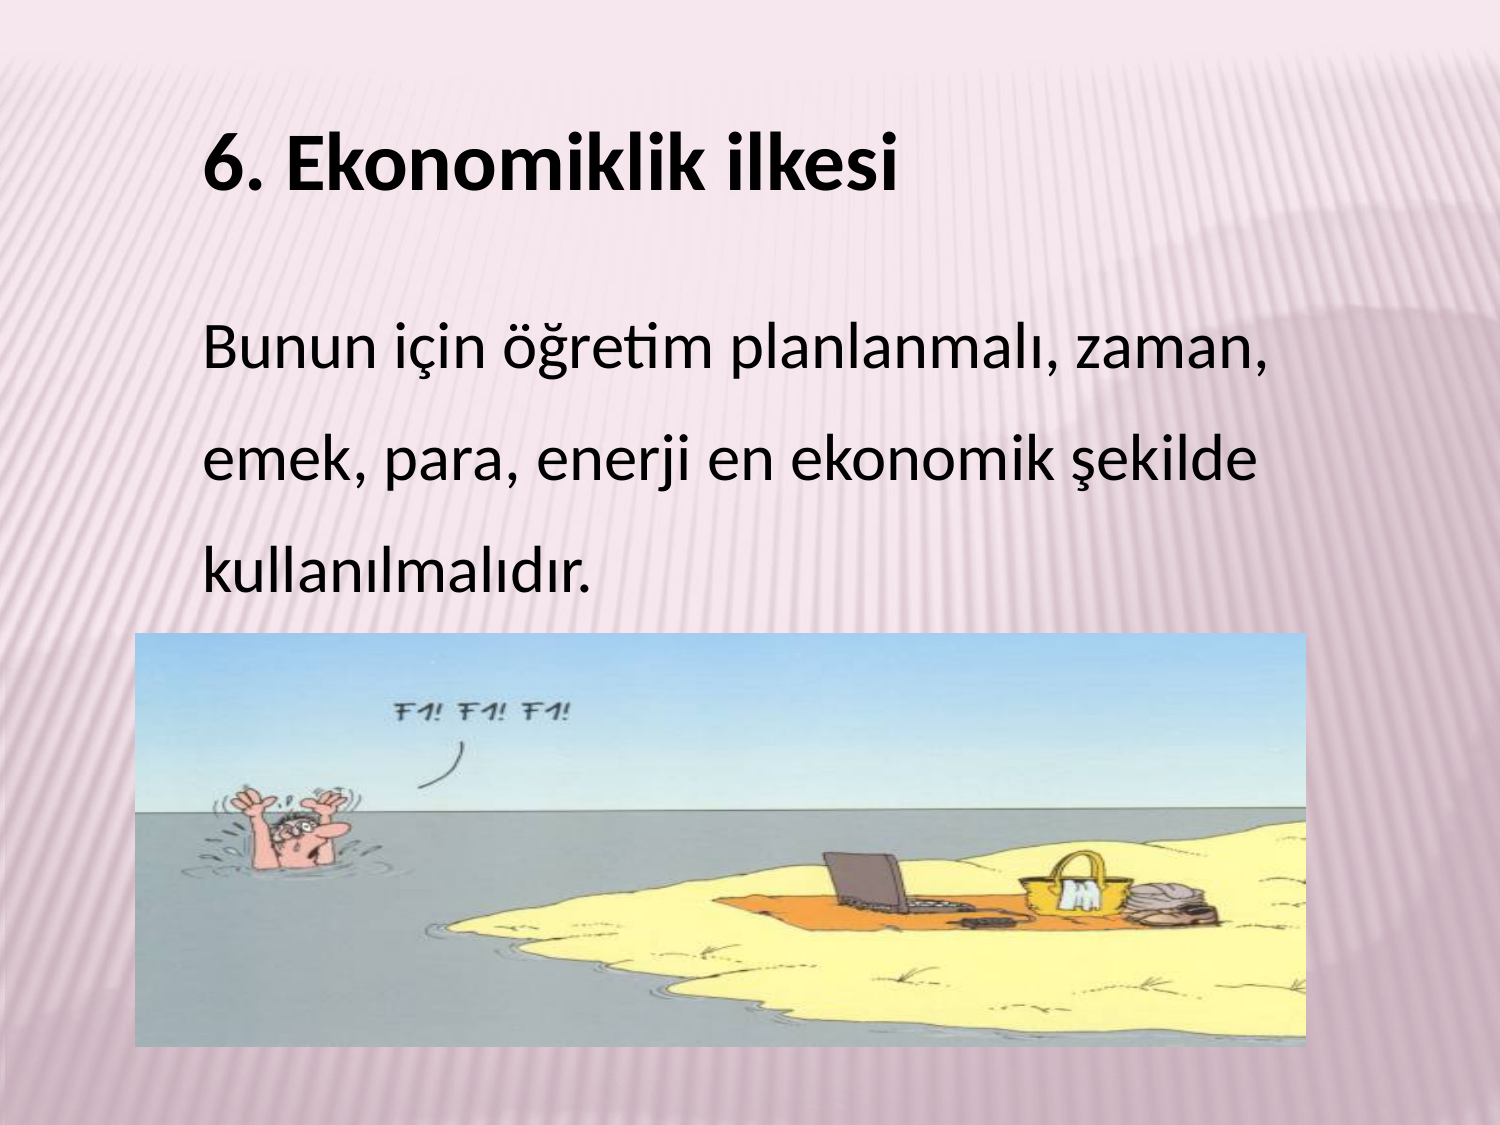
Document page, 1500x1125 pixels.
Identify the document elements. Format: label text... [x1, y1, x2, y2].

text_box Bunun için öğretim planlanmalı, zaman, emek, para, enerji en ekonomik şekilde kullanılmalıdır. [187, 262, 1353, 868]
text_box 6. Ekonomiklik ilkesi [187, 99, 1263, 215]
picture [135, 632, 1306, 1048]
